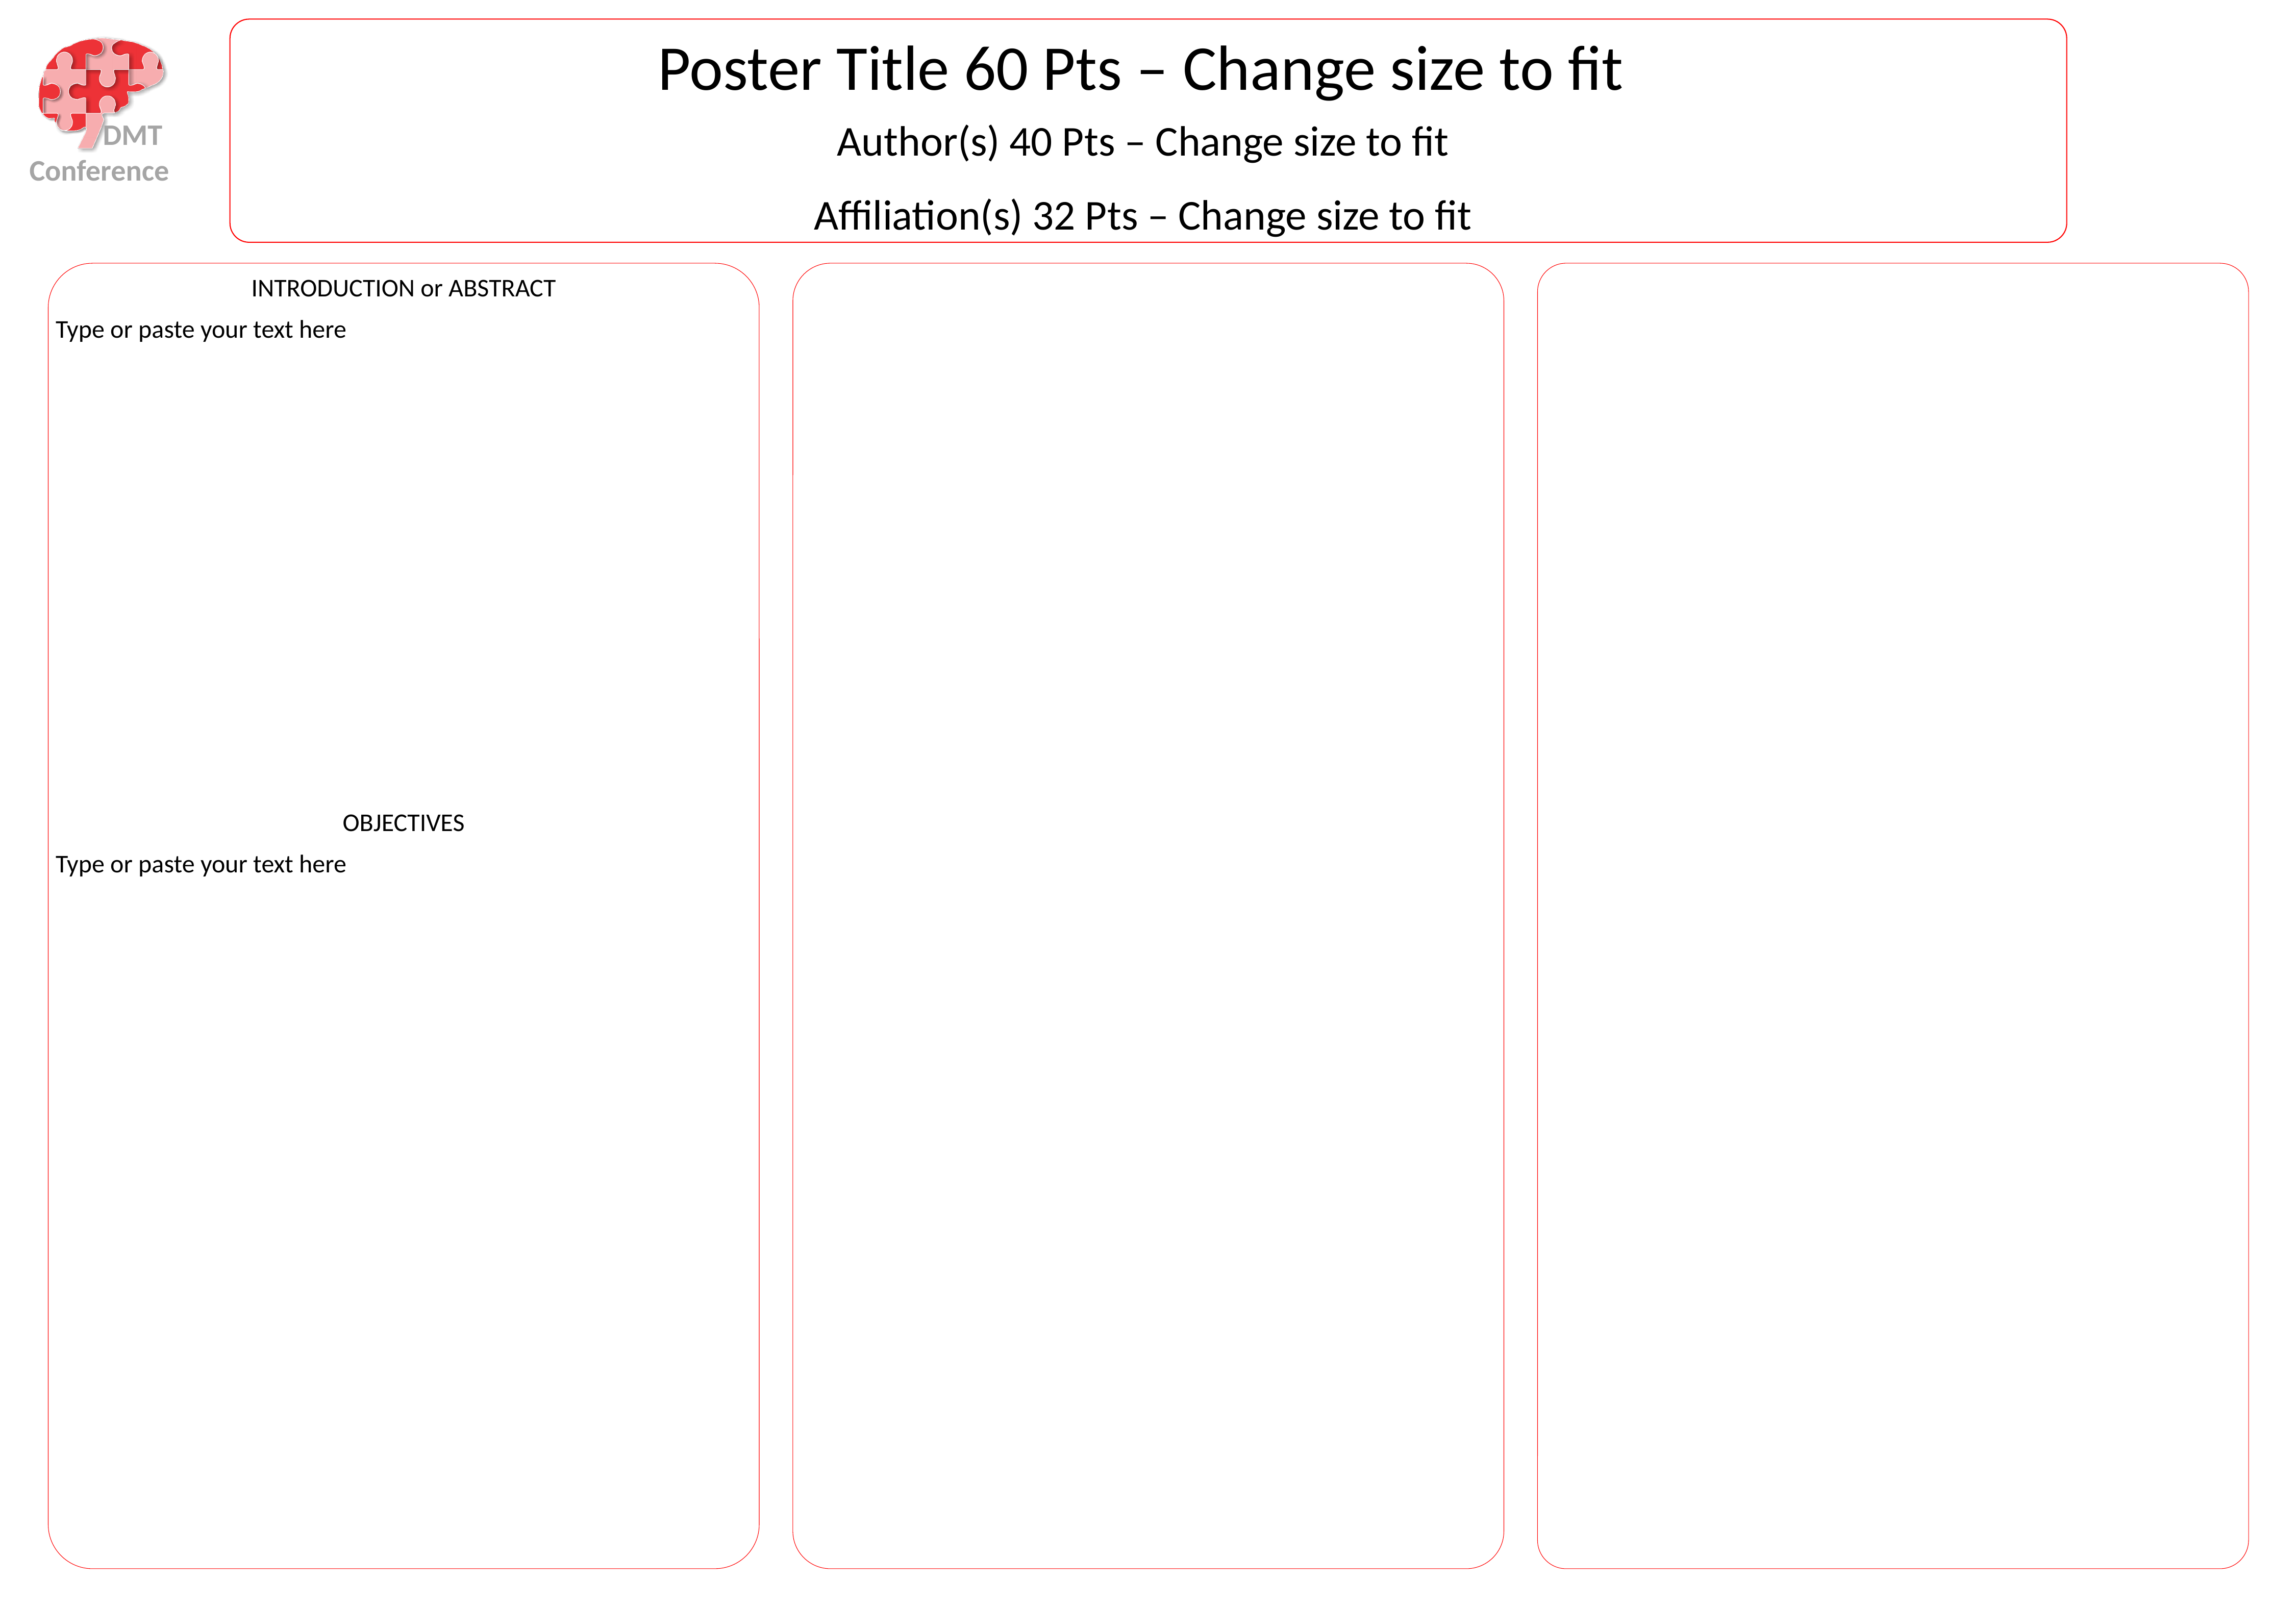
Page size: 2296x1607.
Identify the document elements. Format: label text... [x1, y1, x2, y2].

text_box Type or paste your text here [48, 308, 759, 347]
picture [38, 36, 168, 111]
text_box Type or paste your text here [48, 843, 759, 882]
text_box Author(s) 40 Pts – Change size to fit [229, 109, 2066, 168]
text_box INTRODUCTION or ABSTRACT [48, 267, 759, 306]
text_box [229, 35, 2067, 229]
text_box DMT Conference [21, 111, 177, 191]
text_box [47, 303, 760, 1569]
text_box [792, 263, 1505, 1569]
text_box OBJECTIVES [48, 802, 759, 841]
text_box [1537, 263, 2249, 1569]
text_box Affiliation(s) 32 Pts – Change size to fit [229, 184, 2066, 242]
text_box Poster Title 60 Pts – Change size to fit [230, 22, 2067, 107]
text_box [74, 263, 733, 267]
text_box [237, 18, 2060, 22]
